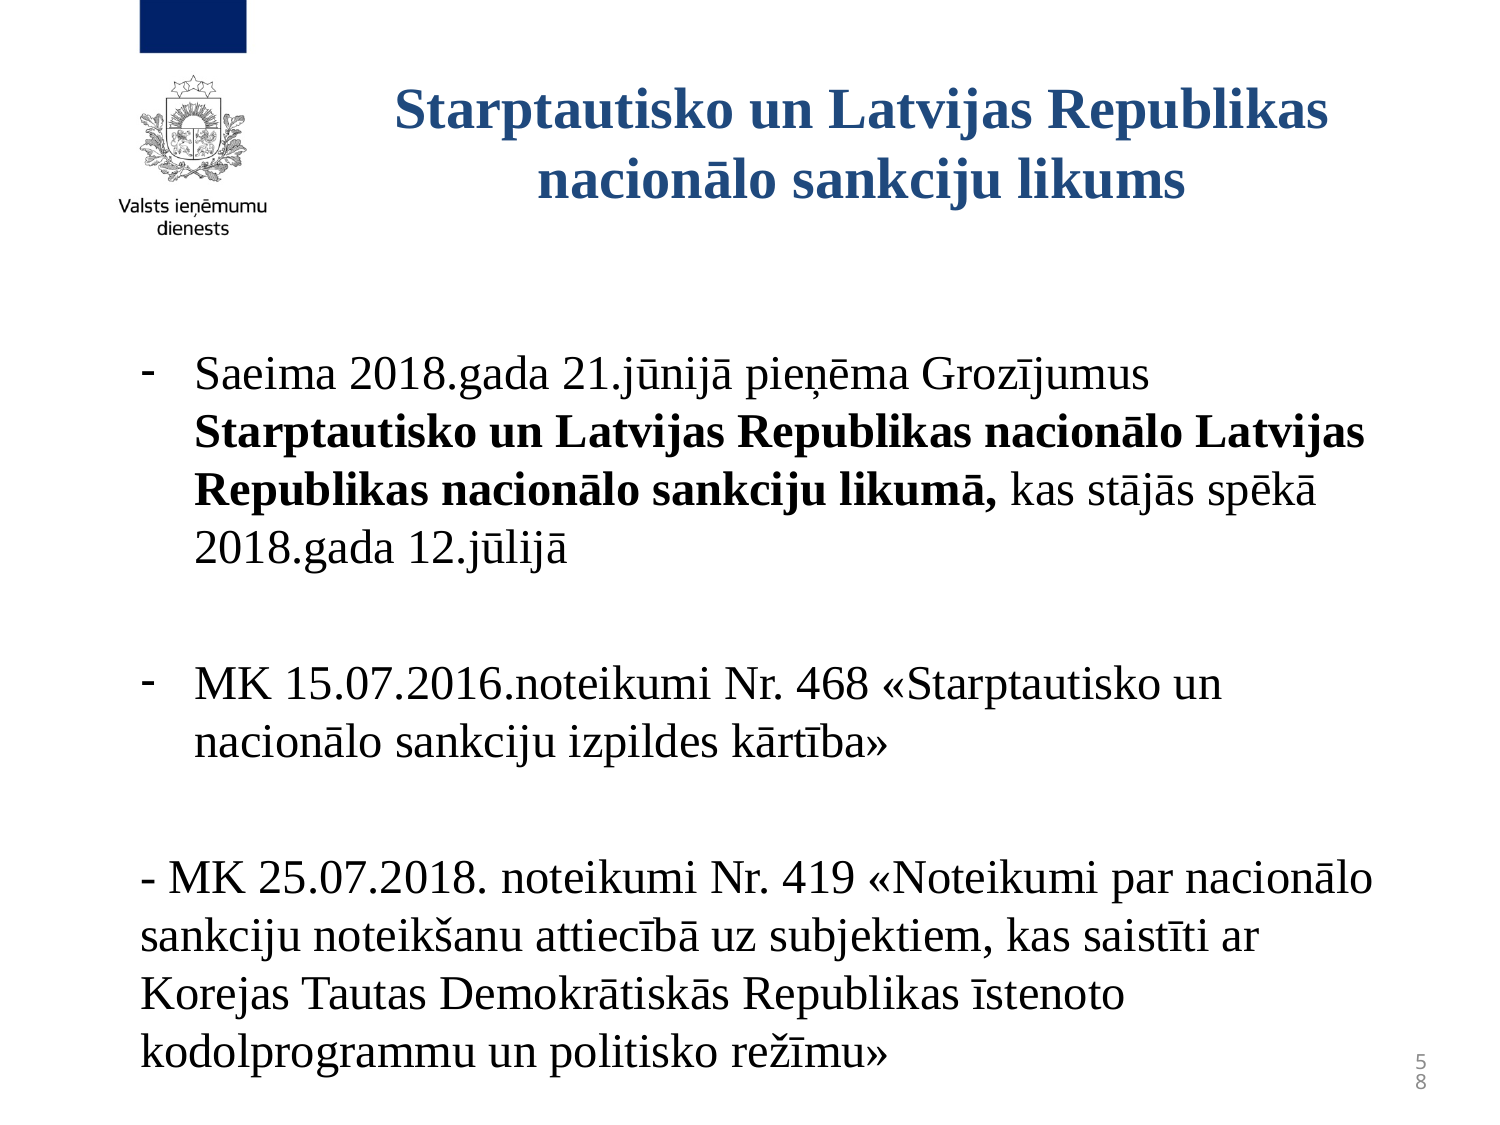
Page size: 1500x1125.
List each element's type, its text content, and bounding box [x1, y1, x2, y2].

title Starptautisko un Latvijas Republikas nacionālo sankciju likums [300, 62, 1425, 233]
slide_number 58 [1400, 1037, 1450, 1088]
list Saeima 2018.gada 21.jūnijā pieņēma Grozījumus Starptautisko un Latvijas Republikas nacionālo Latvijas Republikas nacionālo sankciju likumā, kas stājās spēkā 2018.gada 12.jūlijā MK 15.07.2016.noteikumi Nr. 468 «Starptautisko un nacionālo sankciju izpildes kārtība» - MK 25.07.2018. noteikumi Nr. 419 «Noteikumi par nacionālo sankciju noteikšanu attiecībā uz subjektiem, kas saistīti ar Korejas Tautas Demokrātiskās Republikas īstenoto kodolprogrammu un politisko režīmu» [125, 275, 1425, 1088]
picture [48, 0, 338, 321]
